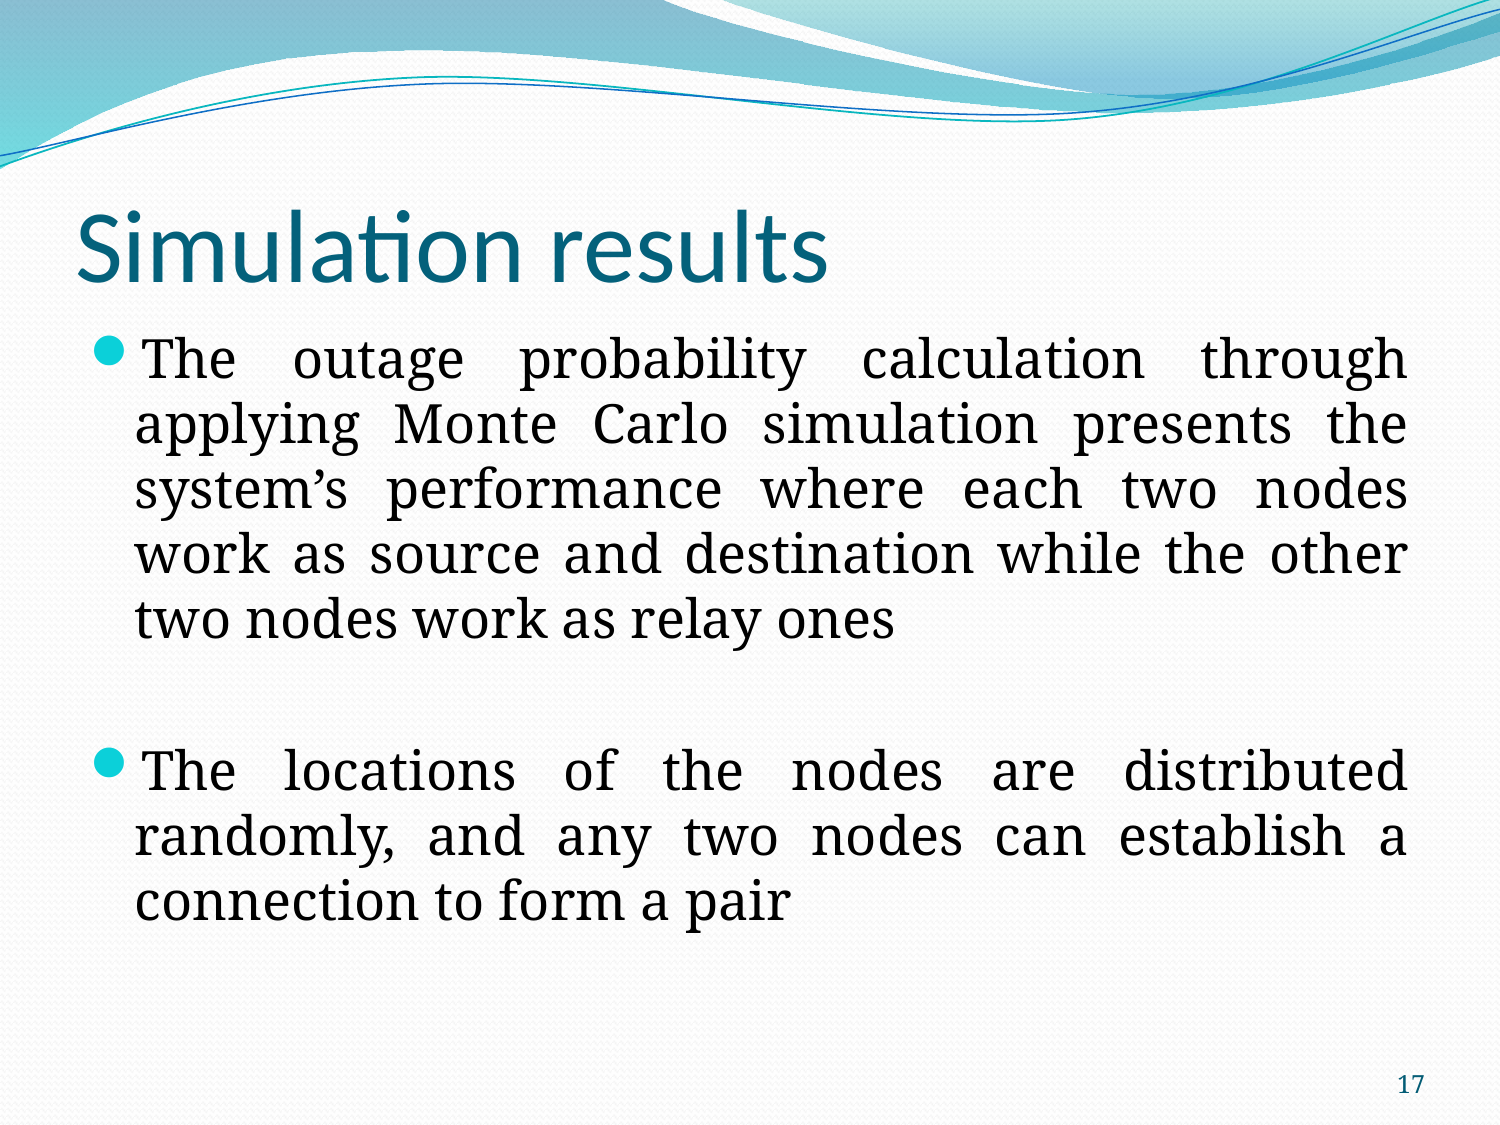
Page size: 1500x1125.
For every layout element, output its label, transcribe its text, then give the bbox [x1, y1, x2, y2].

list The outage probability calculation through applying Monte Carlo simulation presents the system’s performance where each two nodes work as source and destination while the other two nodes work as relay ones The locations of the nodes are distributed randomly, and any two nodes can establish a connection to form a pair [75, 317, 1425, 1038]
slide_number 17 [1299, 1042, 1425, 1103]
title Simulation results [75, 115, 1425, 303]
